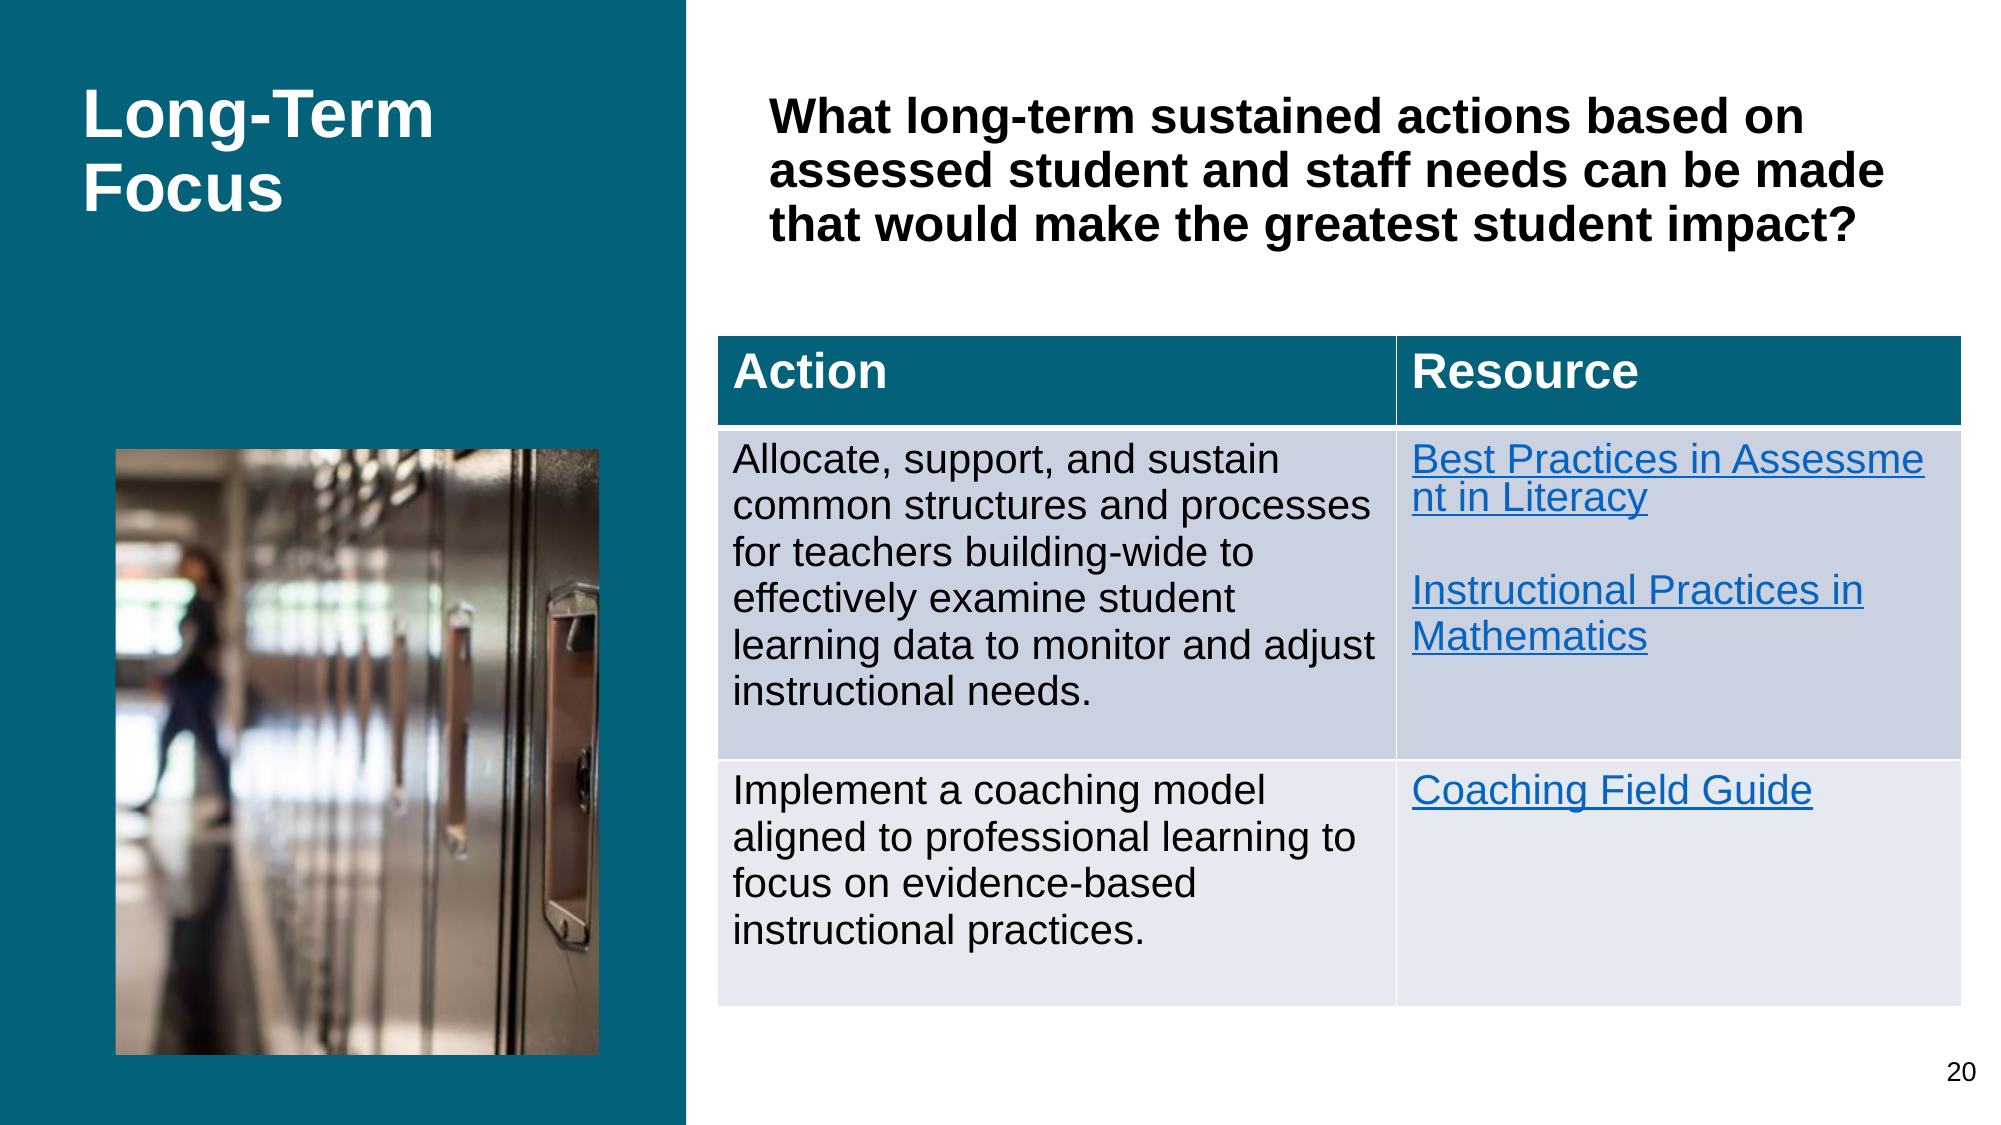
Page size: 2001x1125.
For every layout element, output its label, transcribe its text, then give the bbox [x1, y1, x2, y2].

picture [116, 450, 599, 1054]
table_cell Best Practices in Assessment in Literacy Instructional Practices in Mathematics [1397, 431, 1961, 759]
table_cell Coaching Field Guide [1397, 761, 1961, 1006]
table_cell Implement a coaching model aligned to professional learning to focus on evidence-based instructional practices. [718, 761, 1396, 1006]
list What long-term sustained actions based on assessed student and staff needs can be made that would make the greatest student impact? [754, 83, 1948, 335]
table_header Action [718, 336, 1396, 425]
table_cell Allocate, support, and sustain common structures and processes for teachers building-wide to effectively examine student learning data to monitor and adjust instructional needs. [718, 431, 1396, 759]
table_header Resource [1397, 336, 1961, 425]
slide_number 20 [1871, 1038, 1992, 1125]
title Long-Term Focus [67, 70, 648, 1040]
